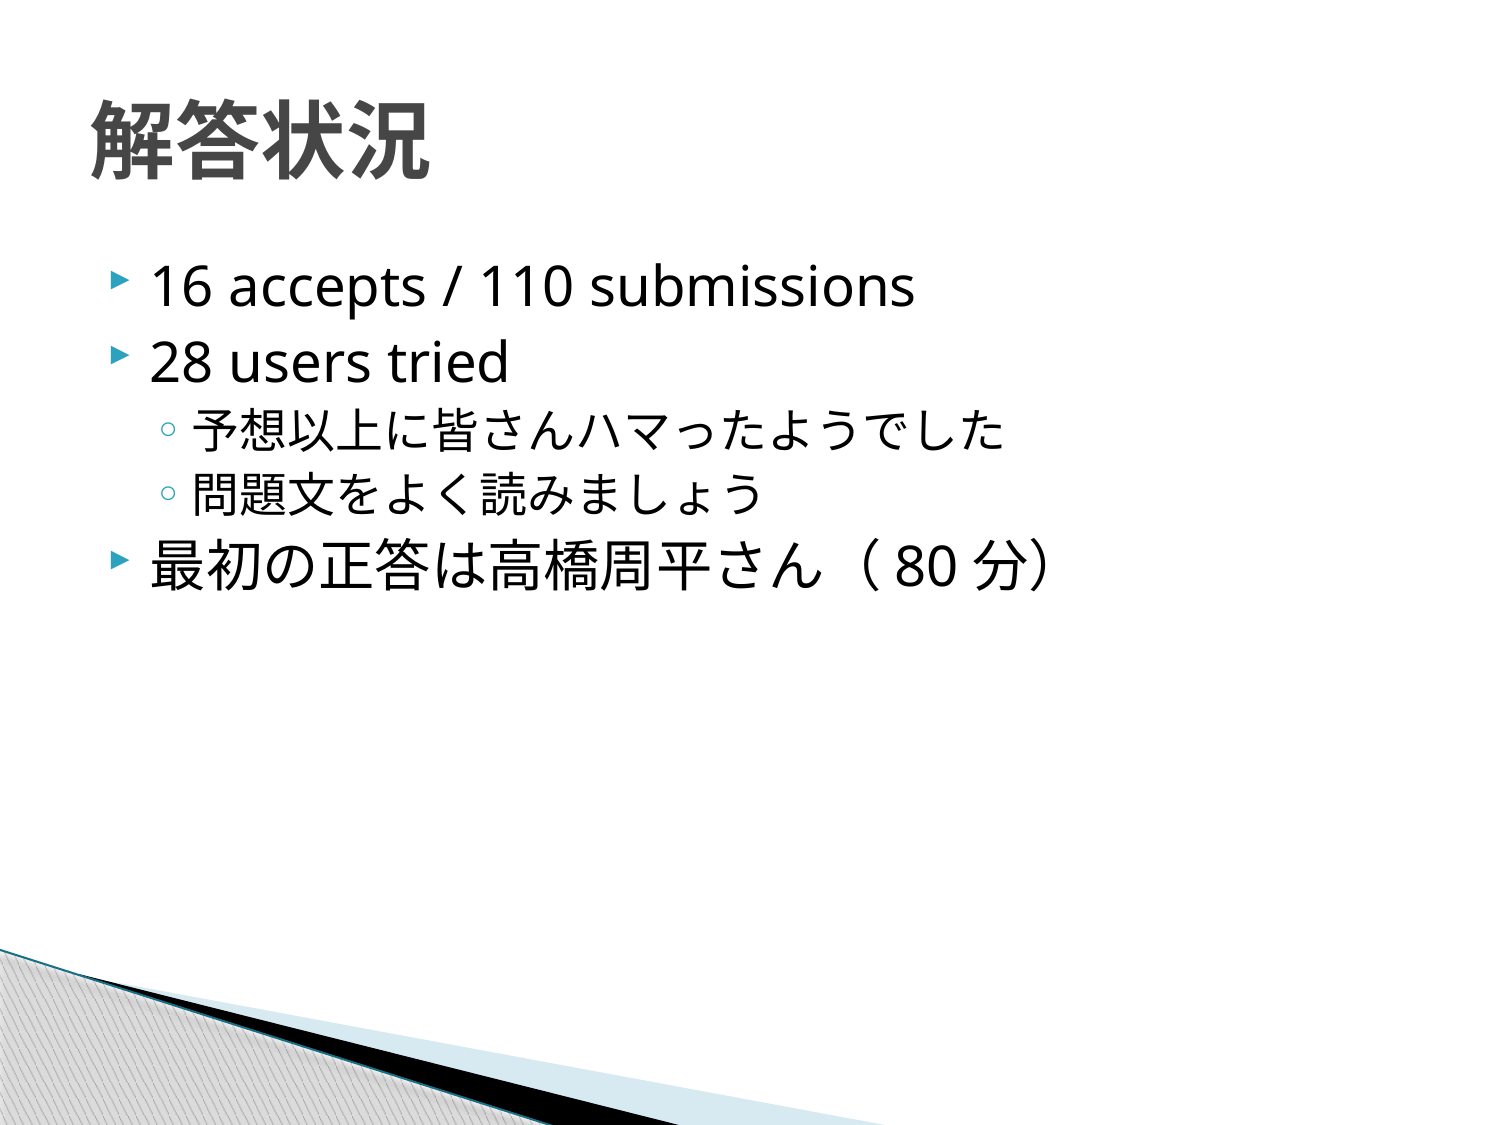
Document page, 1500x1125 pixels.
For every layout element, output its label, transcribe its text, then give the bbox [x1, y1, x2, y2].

title 解答状況 [75, 45, 1425, 233]
list 16 accepts / 110 submissions 28 users tried 予想以上に皆さんハマったようでした 問題文をよく読みましょう 最初の正答は高橋周平さん（80分） [75, 243, 1425, 986]
